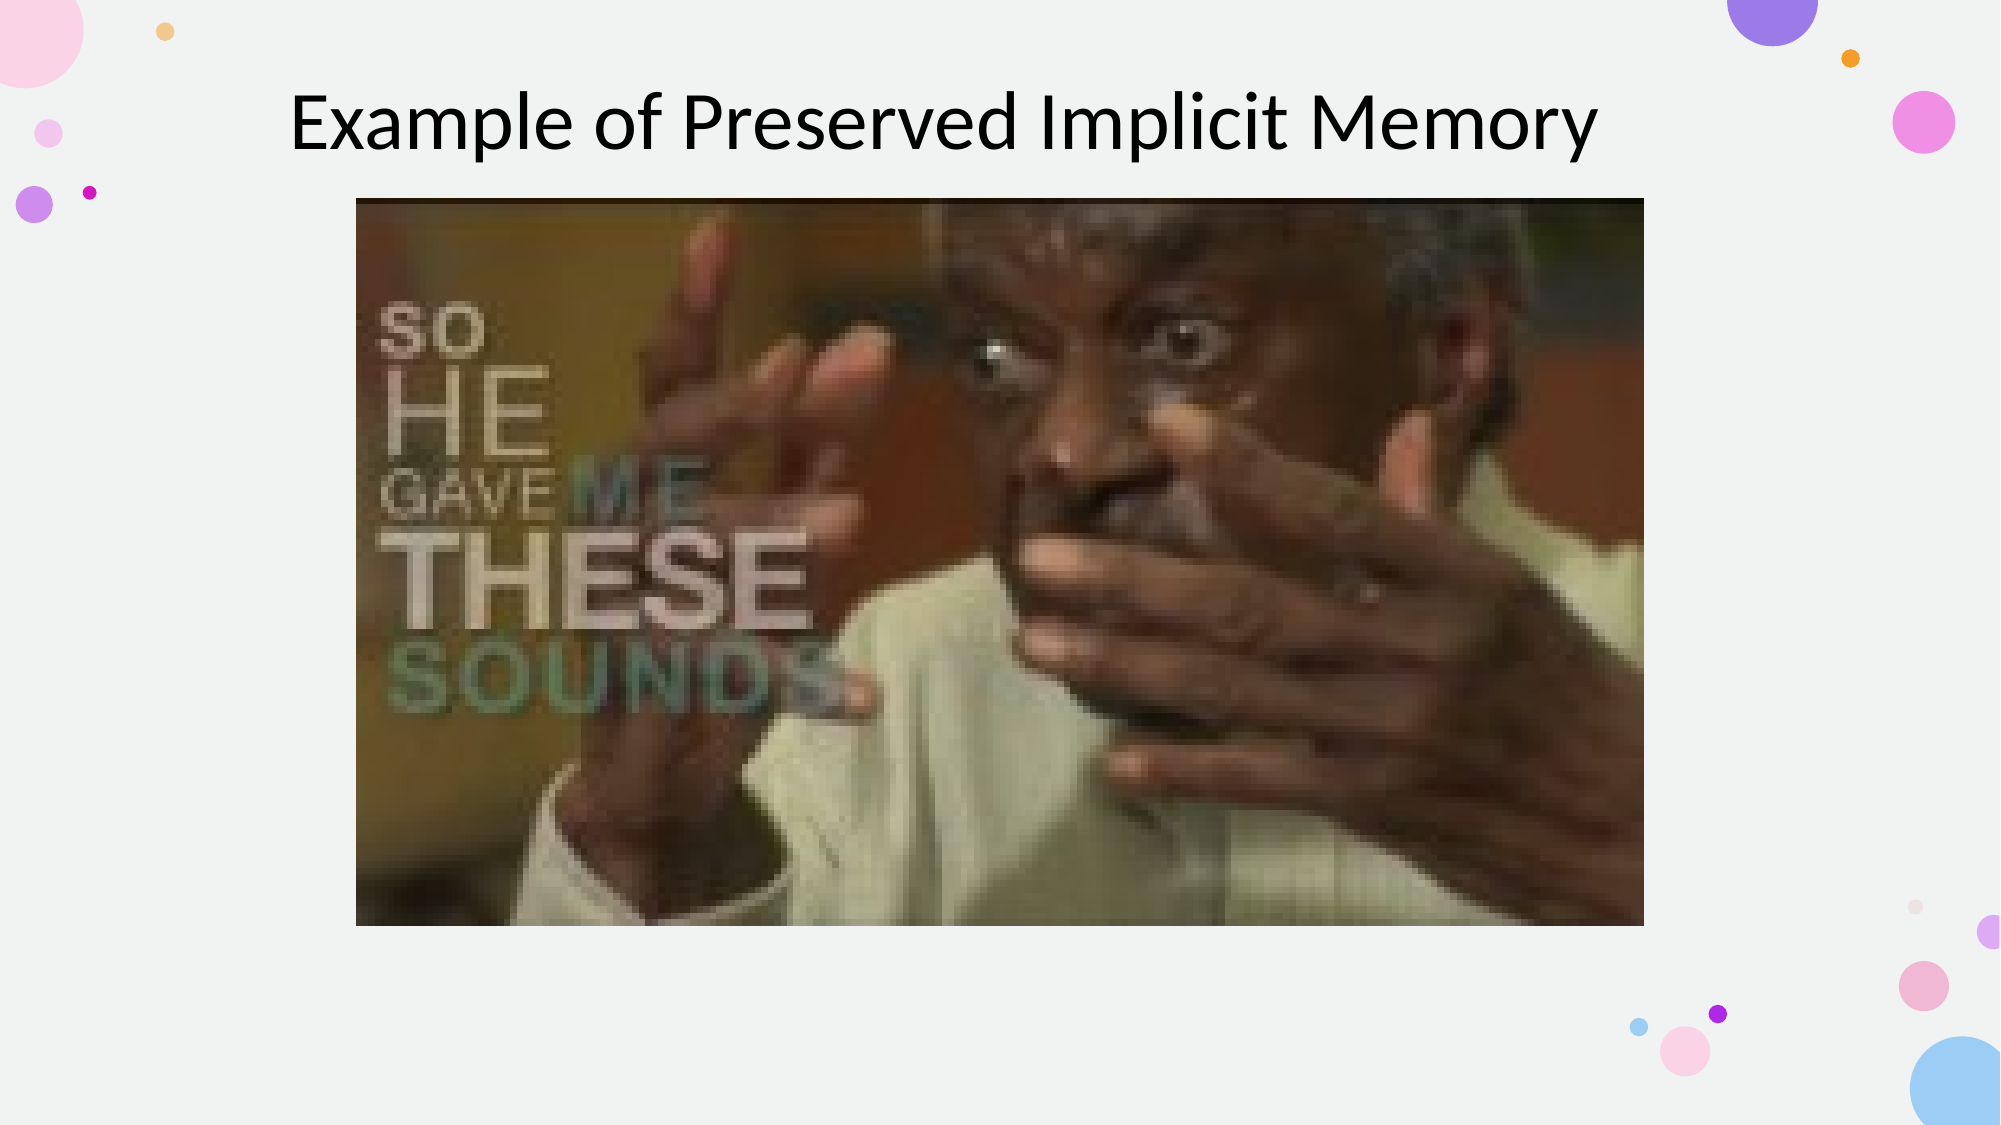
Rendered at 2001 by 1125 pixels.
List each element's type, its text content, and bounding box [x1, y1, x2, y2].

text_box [355, 198, 1645, 927]
text_box Example of Preserved Implicit Memory [223, 58, 1666, 174]
